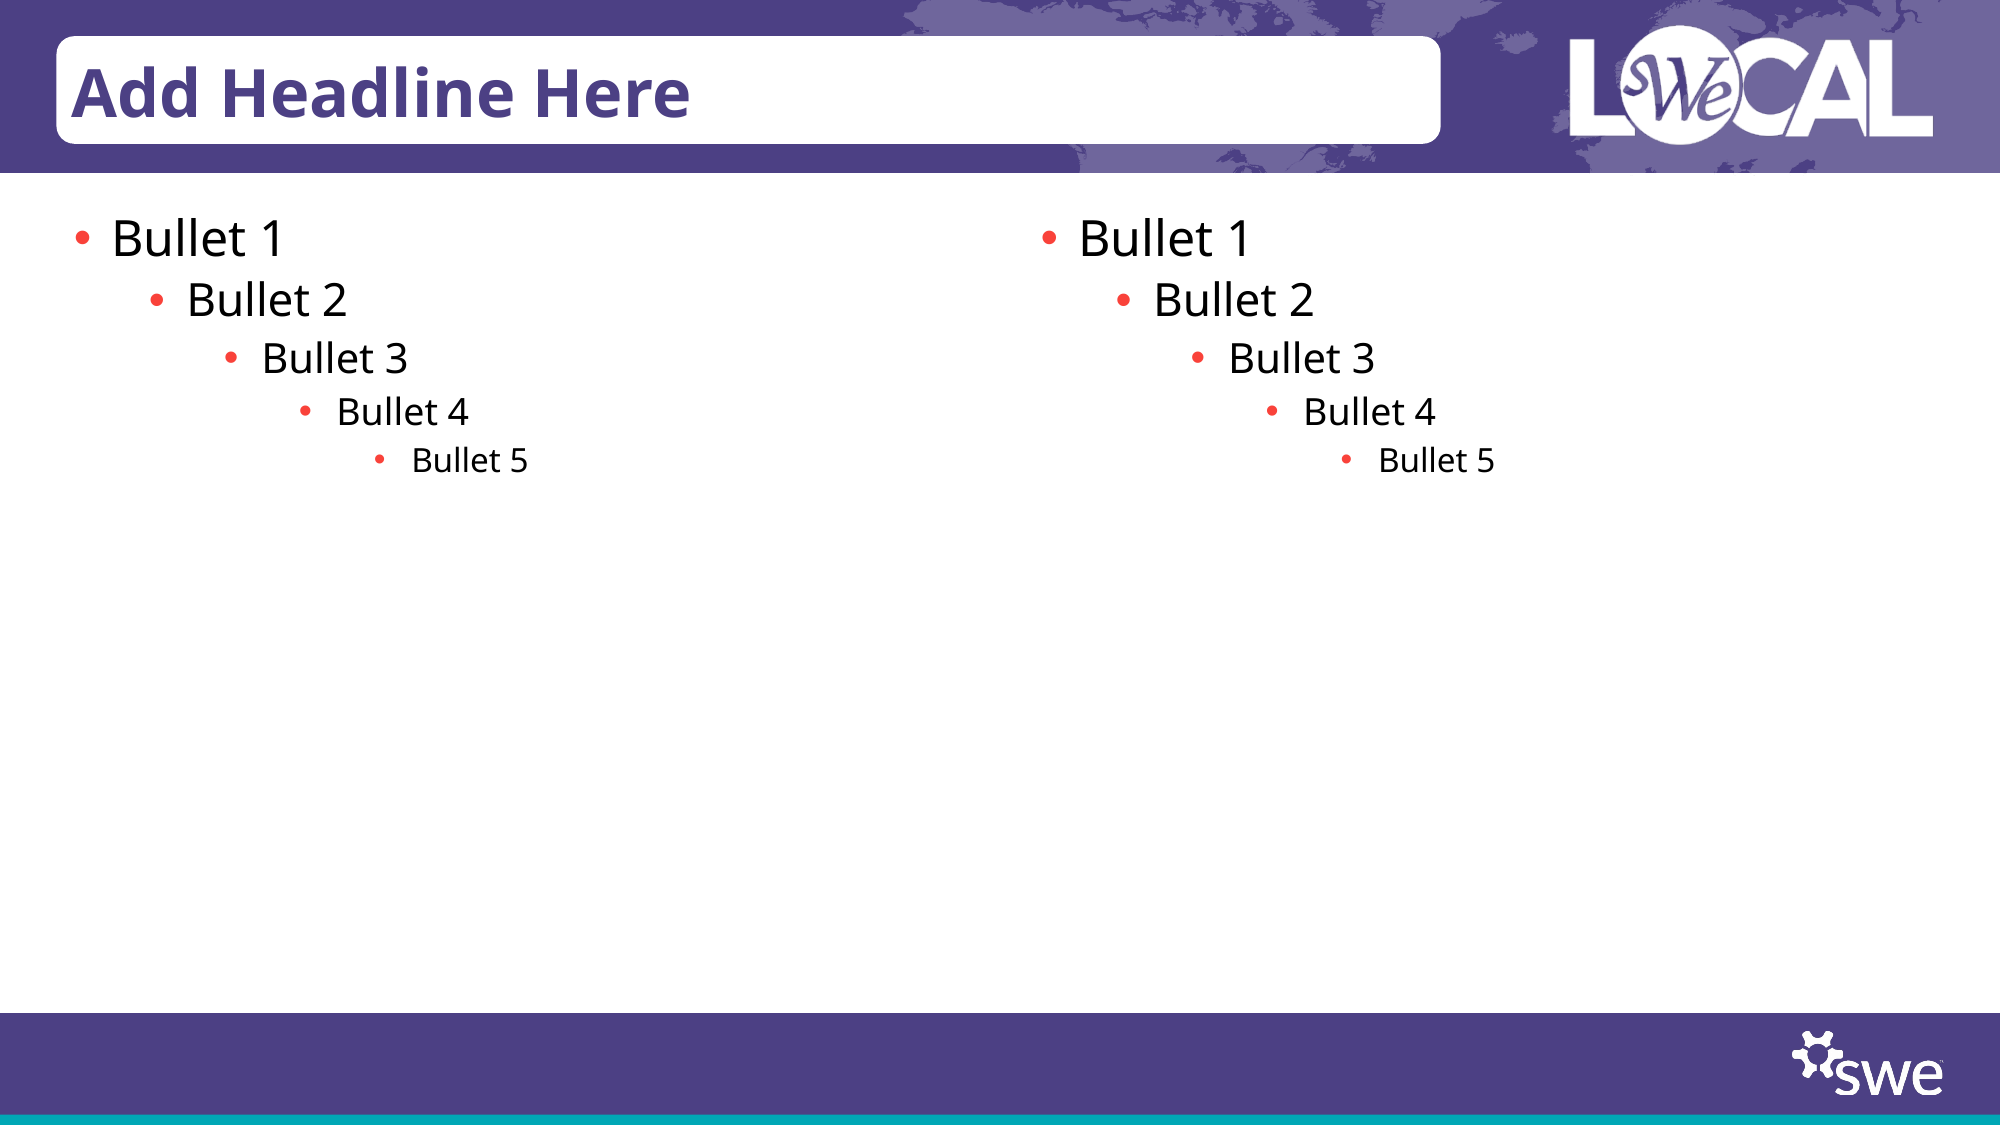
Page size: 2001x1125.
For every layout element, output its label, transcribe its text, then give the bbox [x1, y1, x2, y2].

list Bullet 1 Bullet 2 Bullet 3 Bullet 4 Bullet 5 [58, 205, 1002, 994]
list Bullet 1 Bullet 2 Bullet 3 Bullet 4 Bullet 5 [1025, 205, 1944, 994]
title Add Headline Here [56, 59, 1442, 140]
